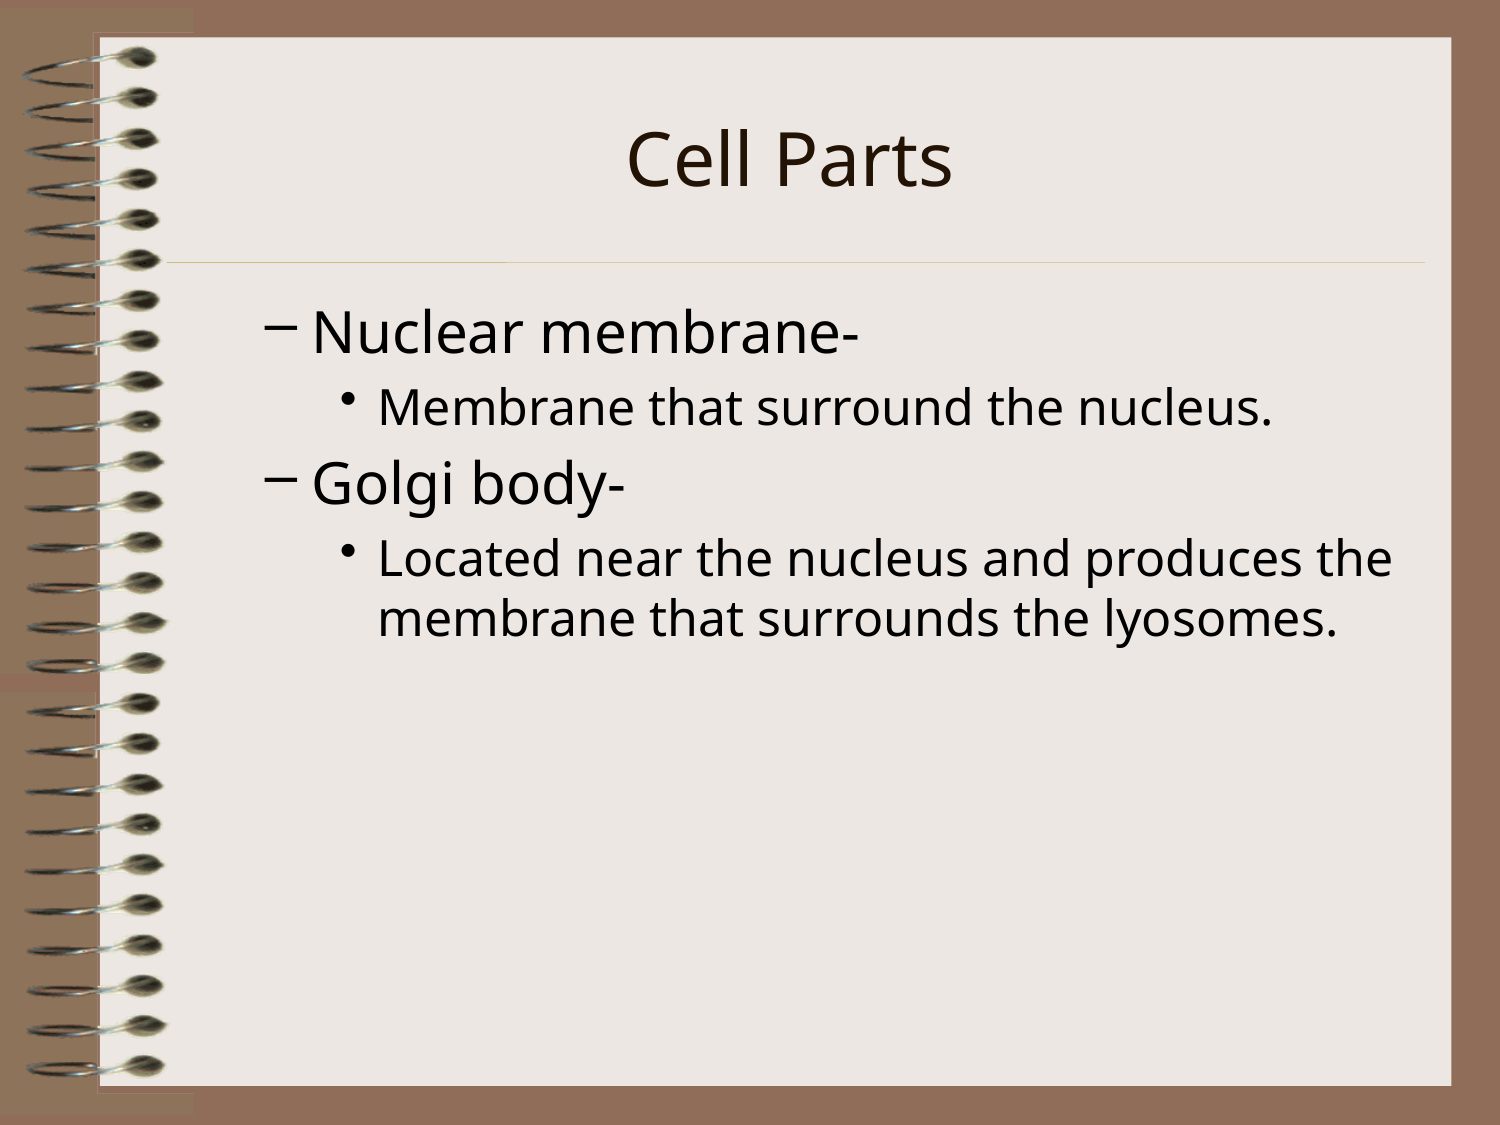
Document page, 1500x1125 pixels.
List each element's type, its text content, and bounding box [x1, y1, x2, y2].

picture [0, 692, 194, 1115]
list Nuclear membrane- Membrane that surround the nucleus. Golgi body- Located near the nucleus and produces the membrane that surrounds the lyosomes. [174, 287, 1425, 963]
title Cell Parts [174, 62, 1425, 250]
picture [0, 8, 194, 674]
